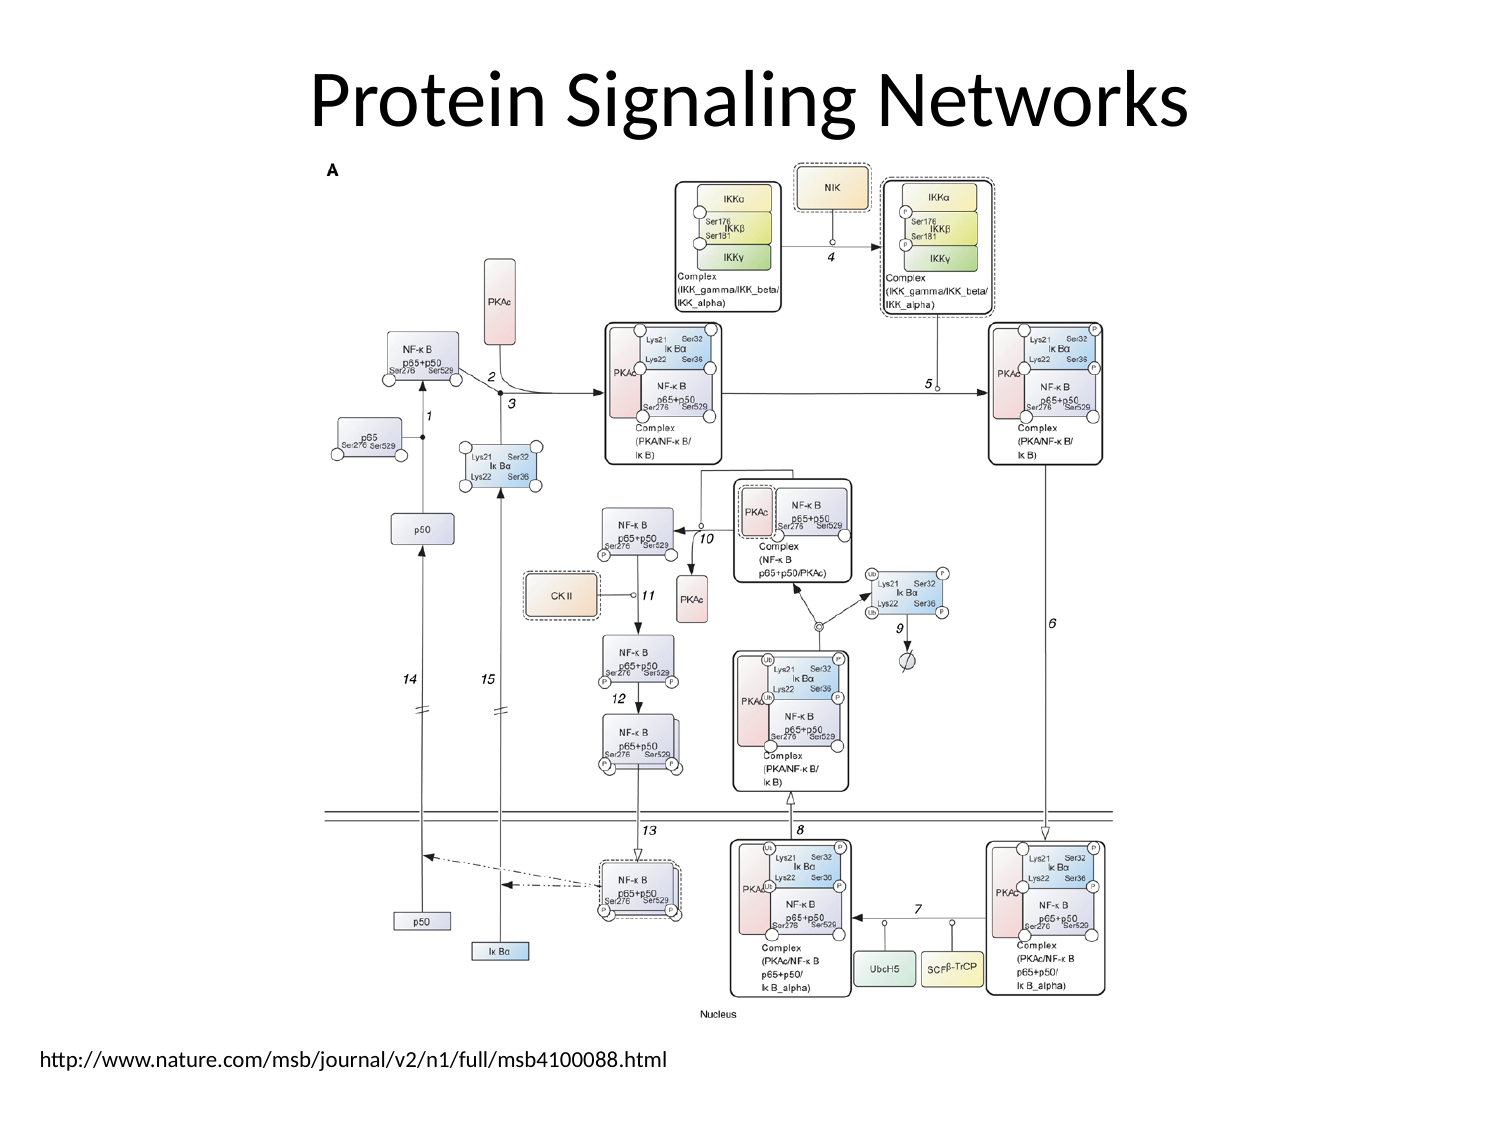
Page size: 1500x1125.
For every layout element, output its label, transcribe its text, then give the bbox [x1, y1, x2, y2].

title Protein Signaling Networks [112, 37, 1388, 150]
picture [324, 162, 1113, 1018]
text_box http://www.nature.com/msb/journal/v2/n1/full/msb4100088.html [24, 1037, 775, 1080]
